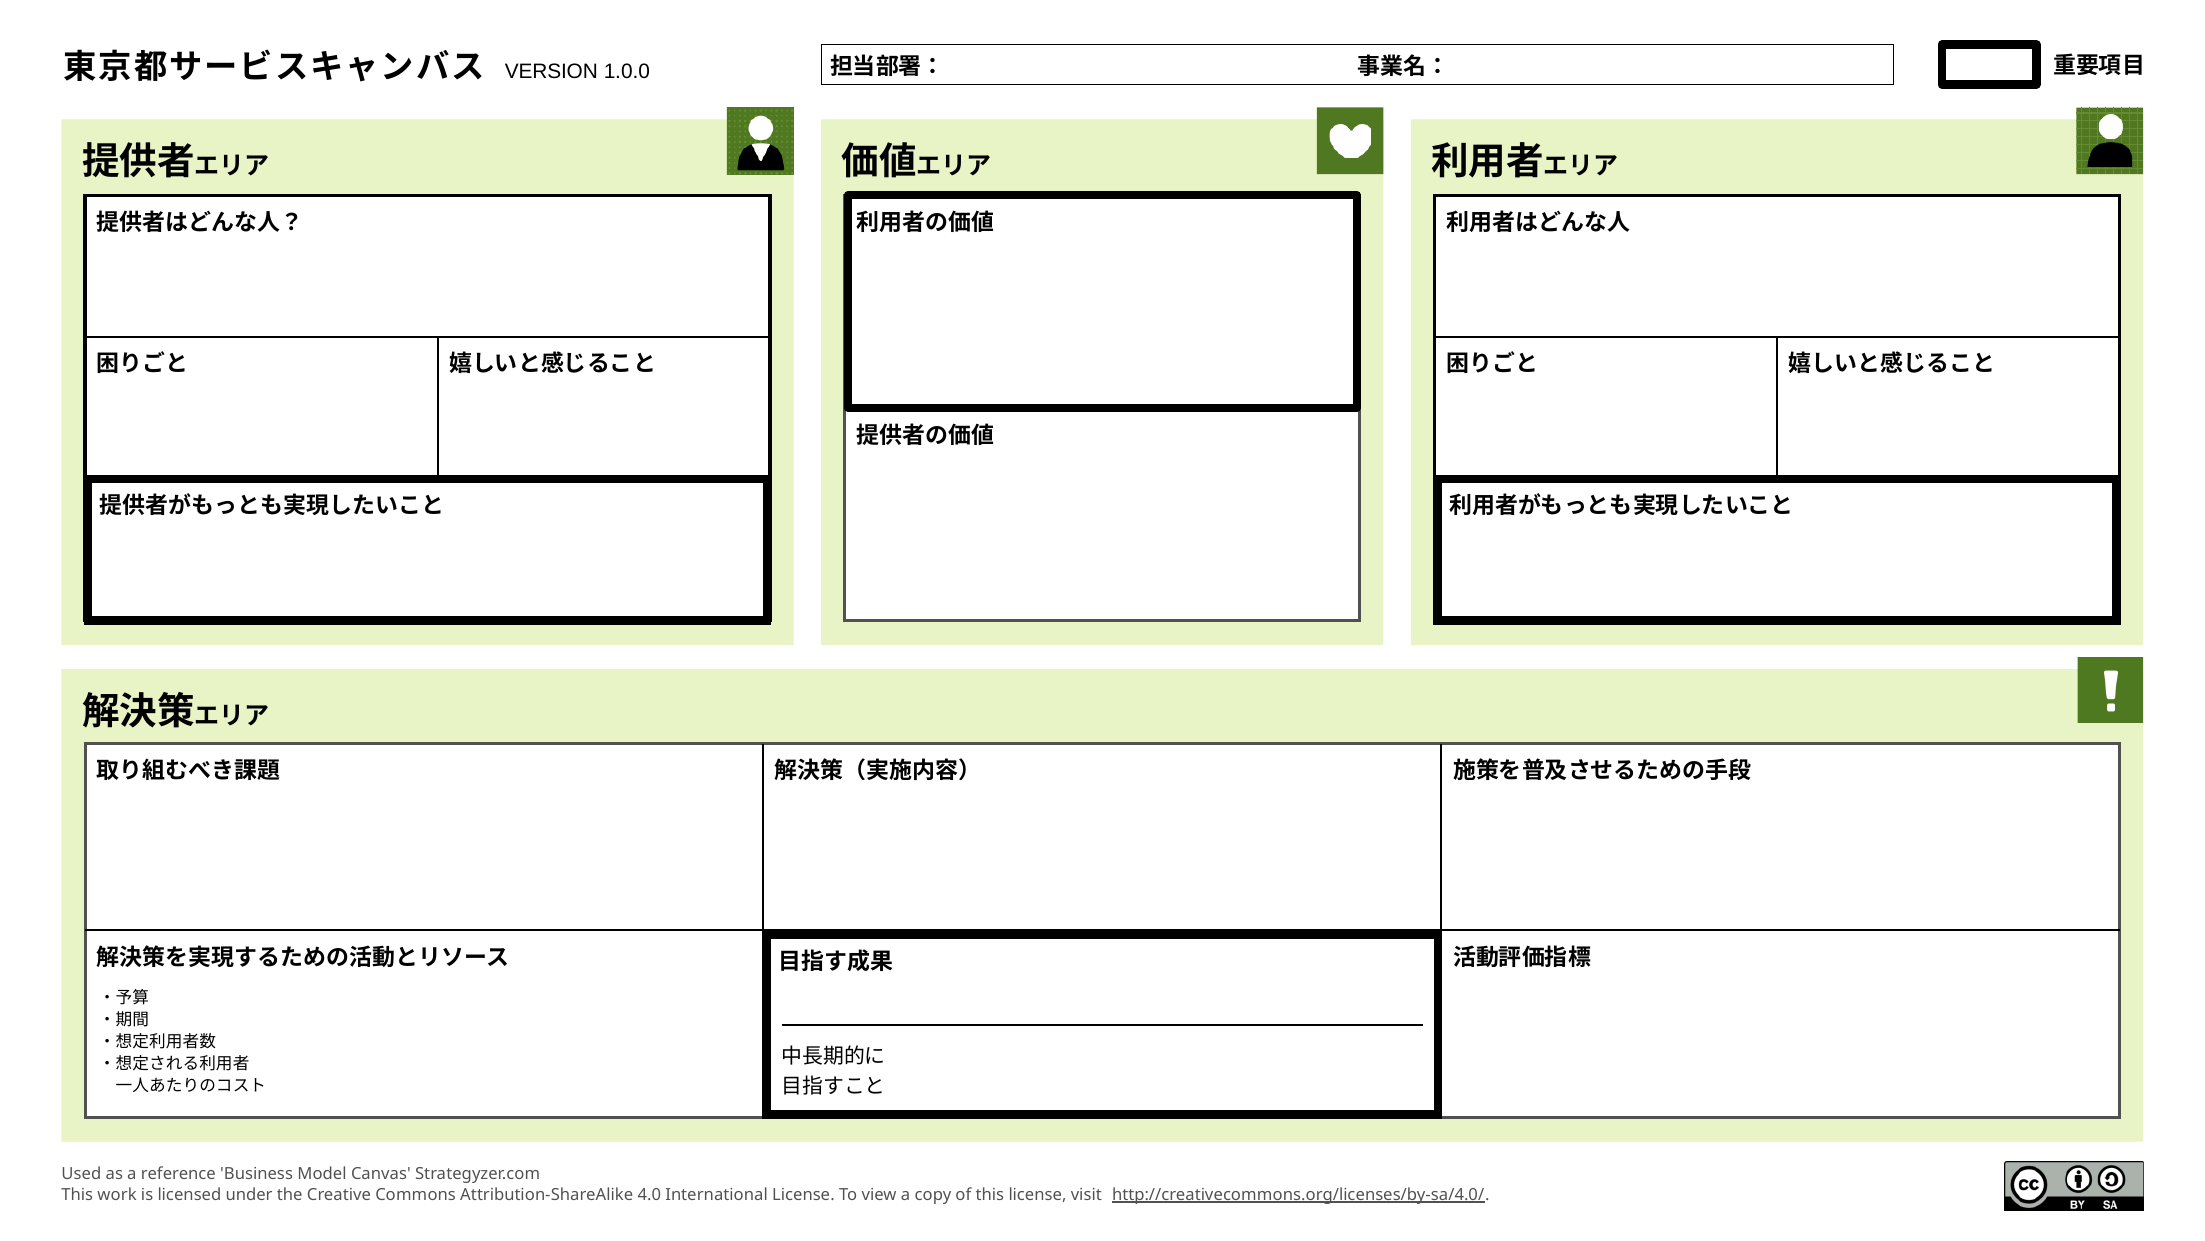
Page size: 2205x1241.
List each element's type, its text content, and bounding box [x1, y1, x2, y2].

picture [2004, 1161, 2144, 1211]
text_box ・予算 ・期間 ・想定利用者数 ・想定される利用者 一人あたりのコスト [98, 984, 527, 1094]
